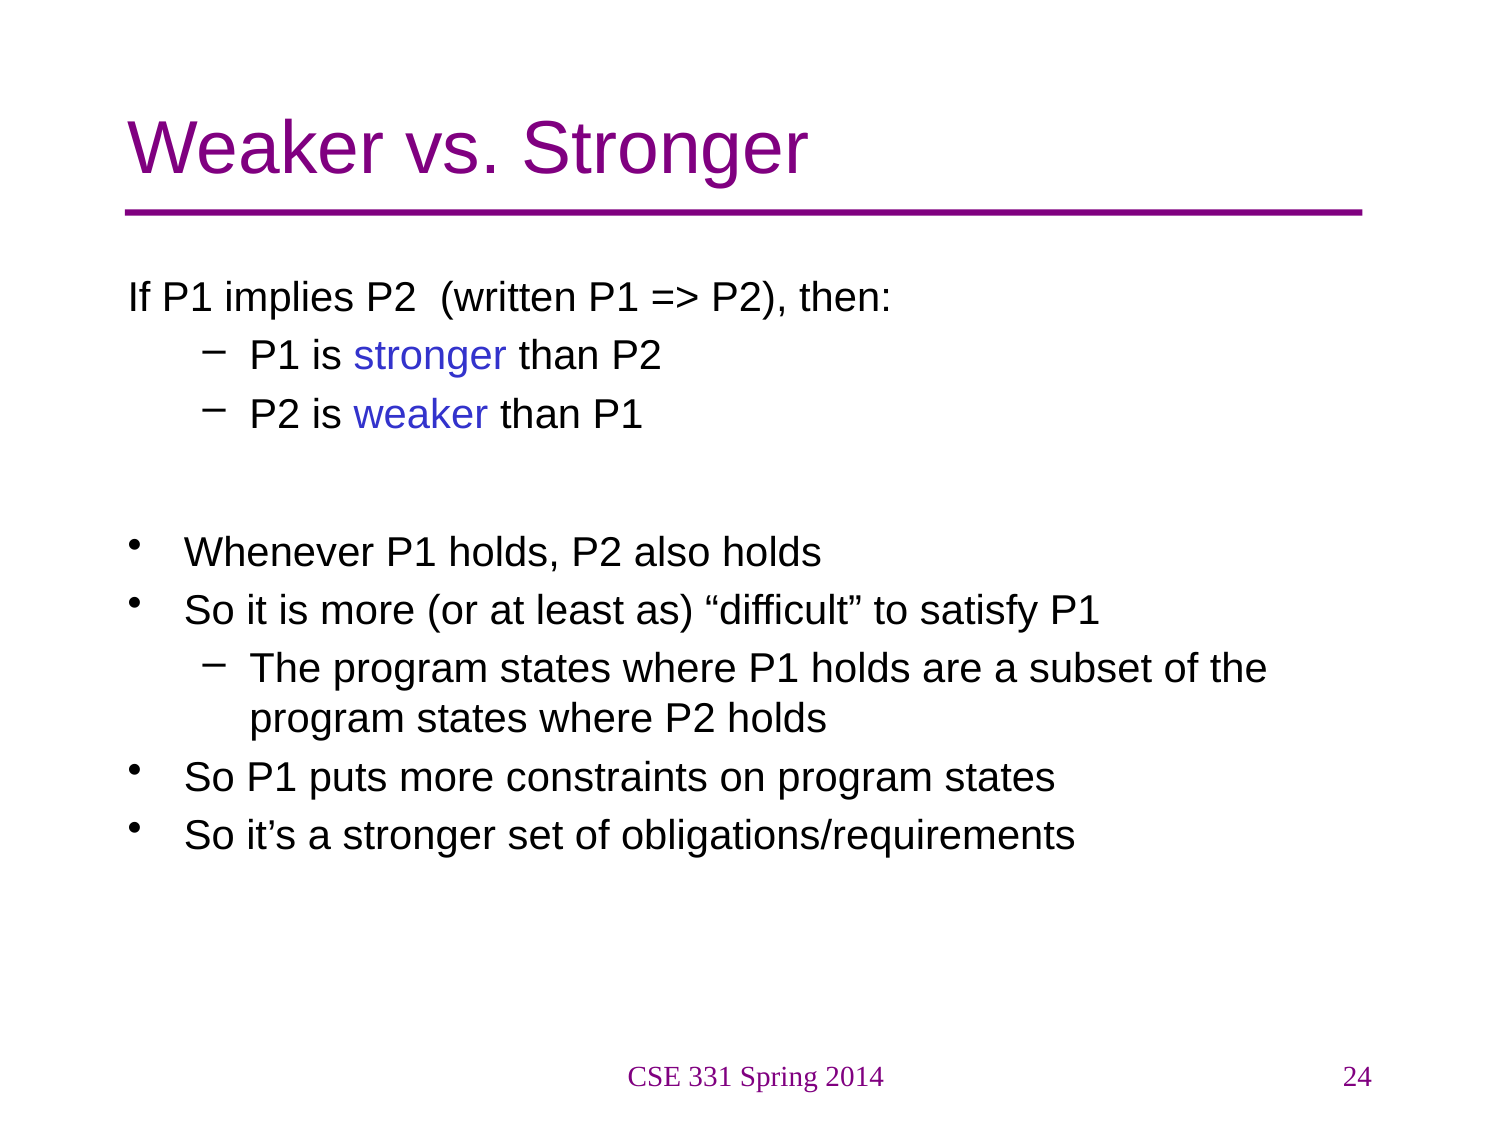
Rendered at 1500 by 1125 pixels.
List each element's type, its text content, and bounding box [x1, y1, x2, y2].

slide_number 24 [1074, 1049, 1388, 1125]
footer CSE 331 Spring 2014 [474, 1049, 1038, 1125]
list If P1 implies P2 (written P1 => P2), then: P1 is stronger than P2 P2 is weaker than P1 Whenever P1 holds, P2 also holds So it is more (or at least as) “difficult” to satisfy P1 The program states where P1 holds are a subset of the program states where P2 holds So P1 puts more constraints on program states So it’s a stronger set of obligations/requirements [112, 262, 1388, 1000]
title Weaker vs. Stronger [112, 50, 1388, 238]
